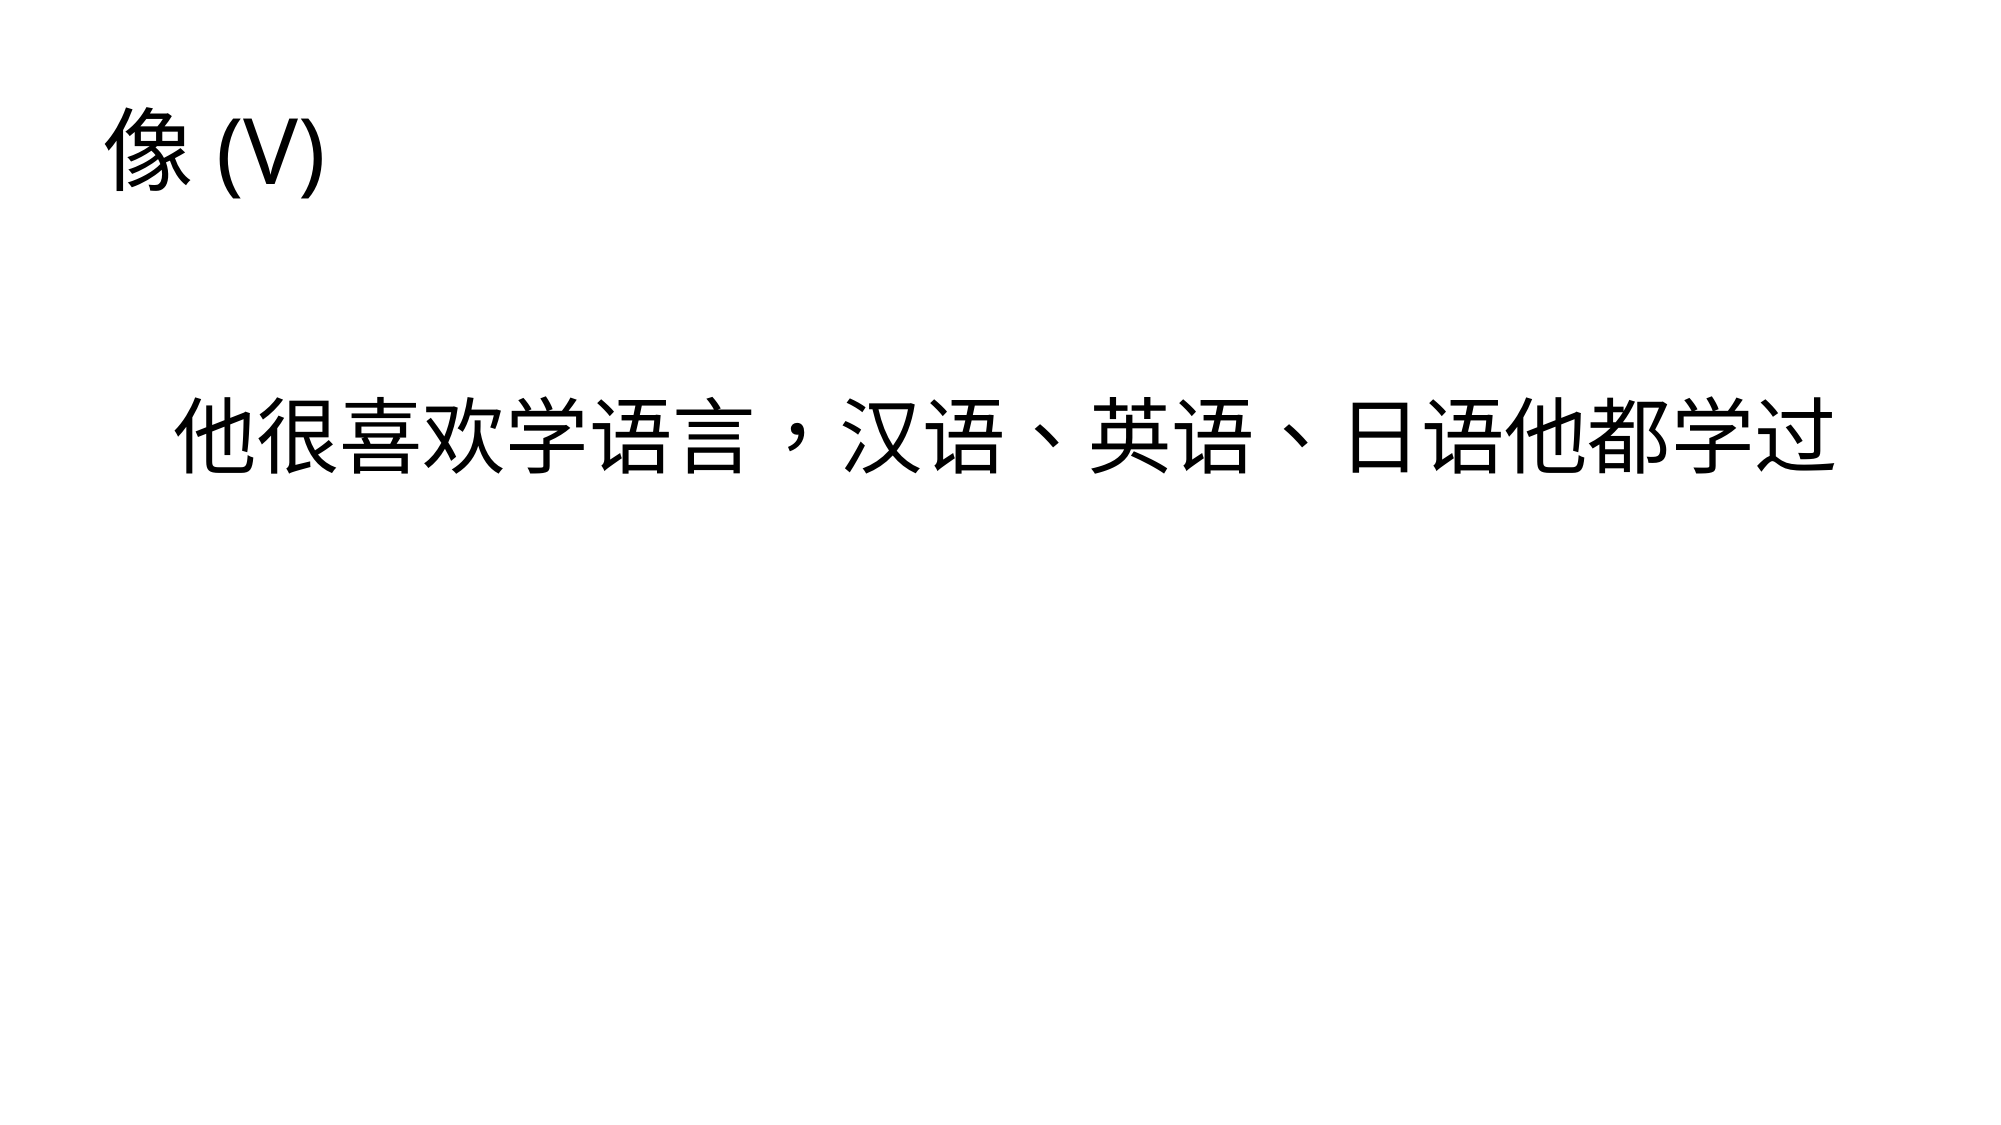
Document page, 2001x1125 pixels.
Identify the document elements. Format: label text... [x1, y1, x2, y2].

title 像(V) [87, 59, 1863, 359]
text_box 他很喜欢学语言，汉语、英语、日语他都学过 [158, 376, 1854, 491]
